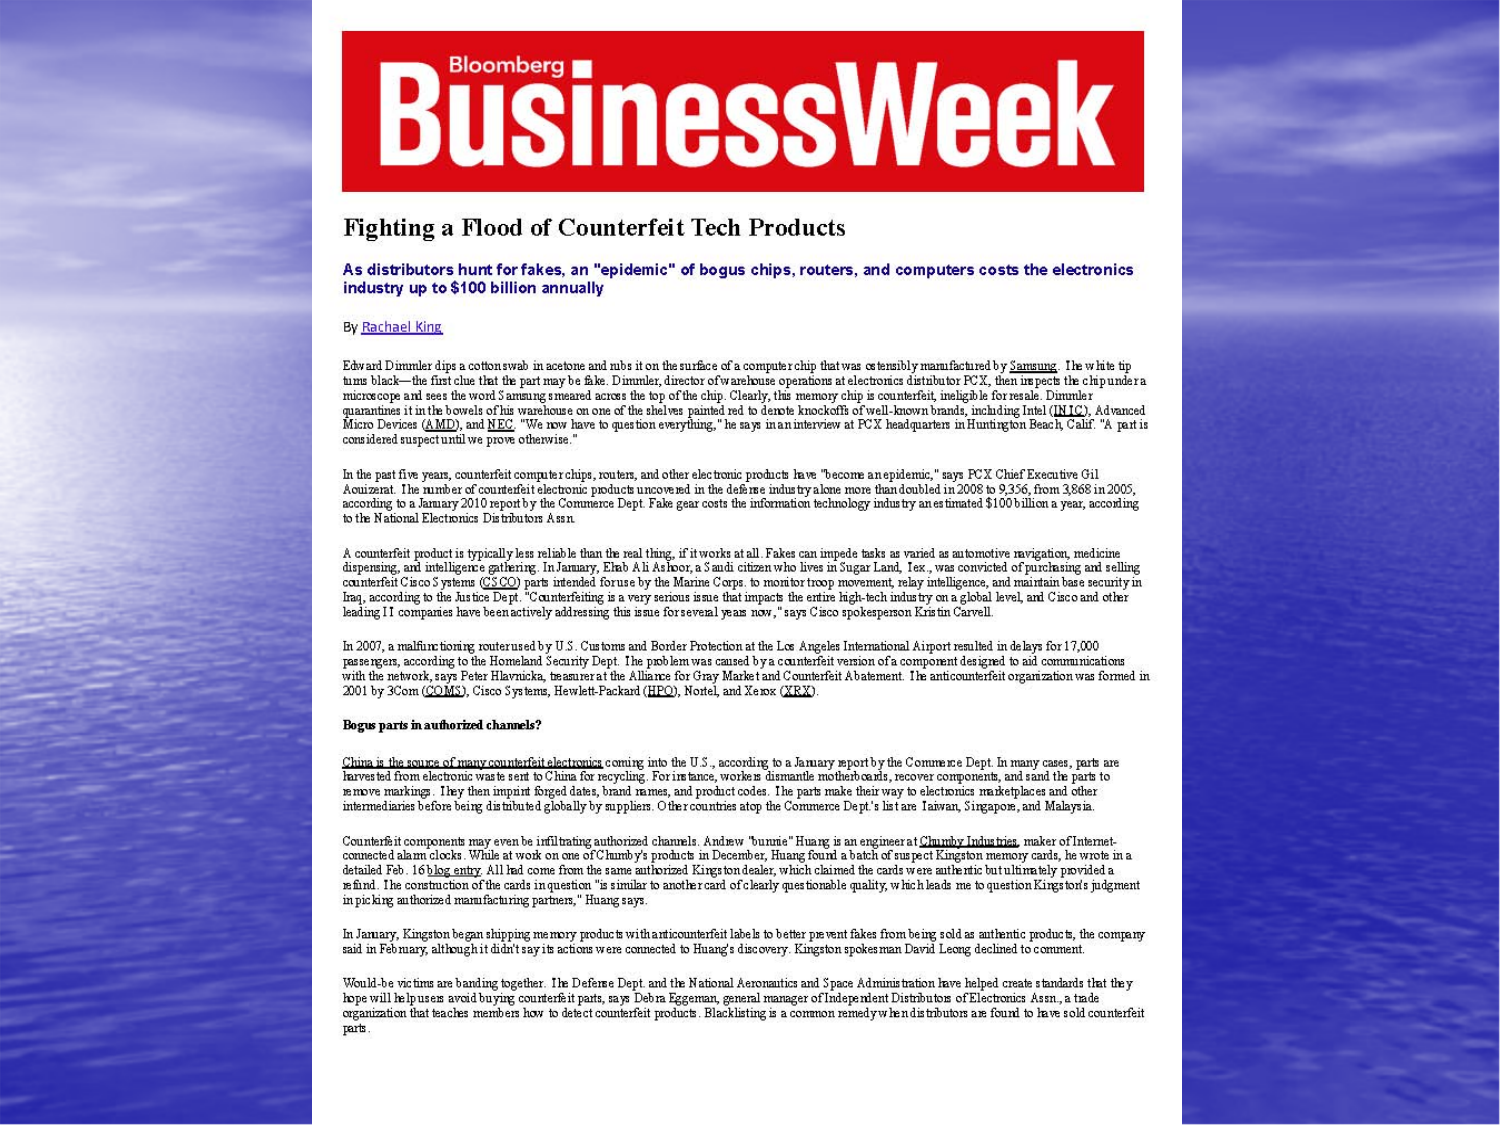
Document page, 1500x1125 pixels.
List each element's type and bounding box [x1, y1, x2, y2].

picture [1182, 0, 1500, 1125]
list [312, 0, 1182, 1125]
picture [0, 0, 312, 1125]
